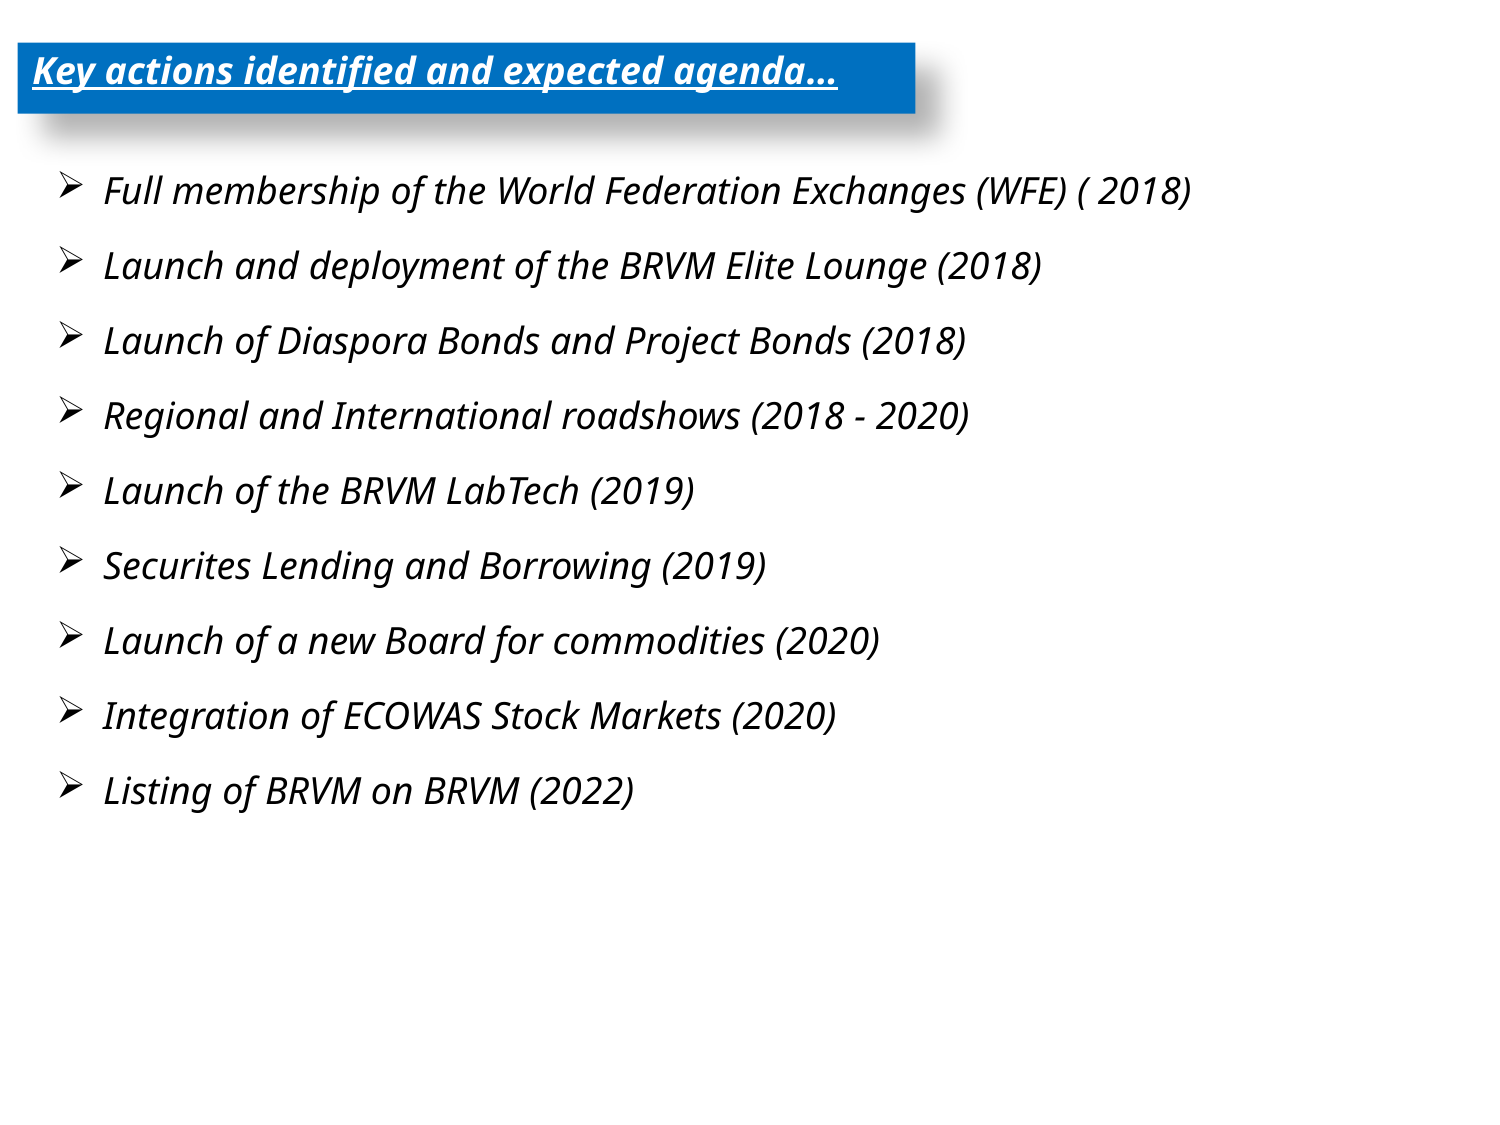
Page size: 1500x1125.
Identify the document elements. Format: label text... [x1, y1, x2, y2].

text_box Key actions identified and expected agenda… [17, 42, 916, 114]
subtitle Full membership of the World Federation Exchanges (WFE) ( 2018) Launch and deployment of the BRVM Elite Lounge (2018) Launch of Diaspora Bonds and Project Bonds (2018) Regional and International roadshows (2018 - 2020) Launch of the BRVM LabTech (2019) Securites Lending and Borrowing (2019) Launch of a new Board for commodities (2020) Integration of ECOWAS Stock Markets (2020) Listing of BRVM on BRVM (2022) [41, 137, 1471, 1106]
